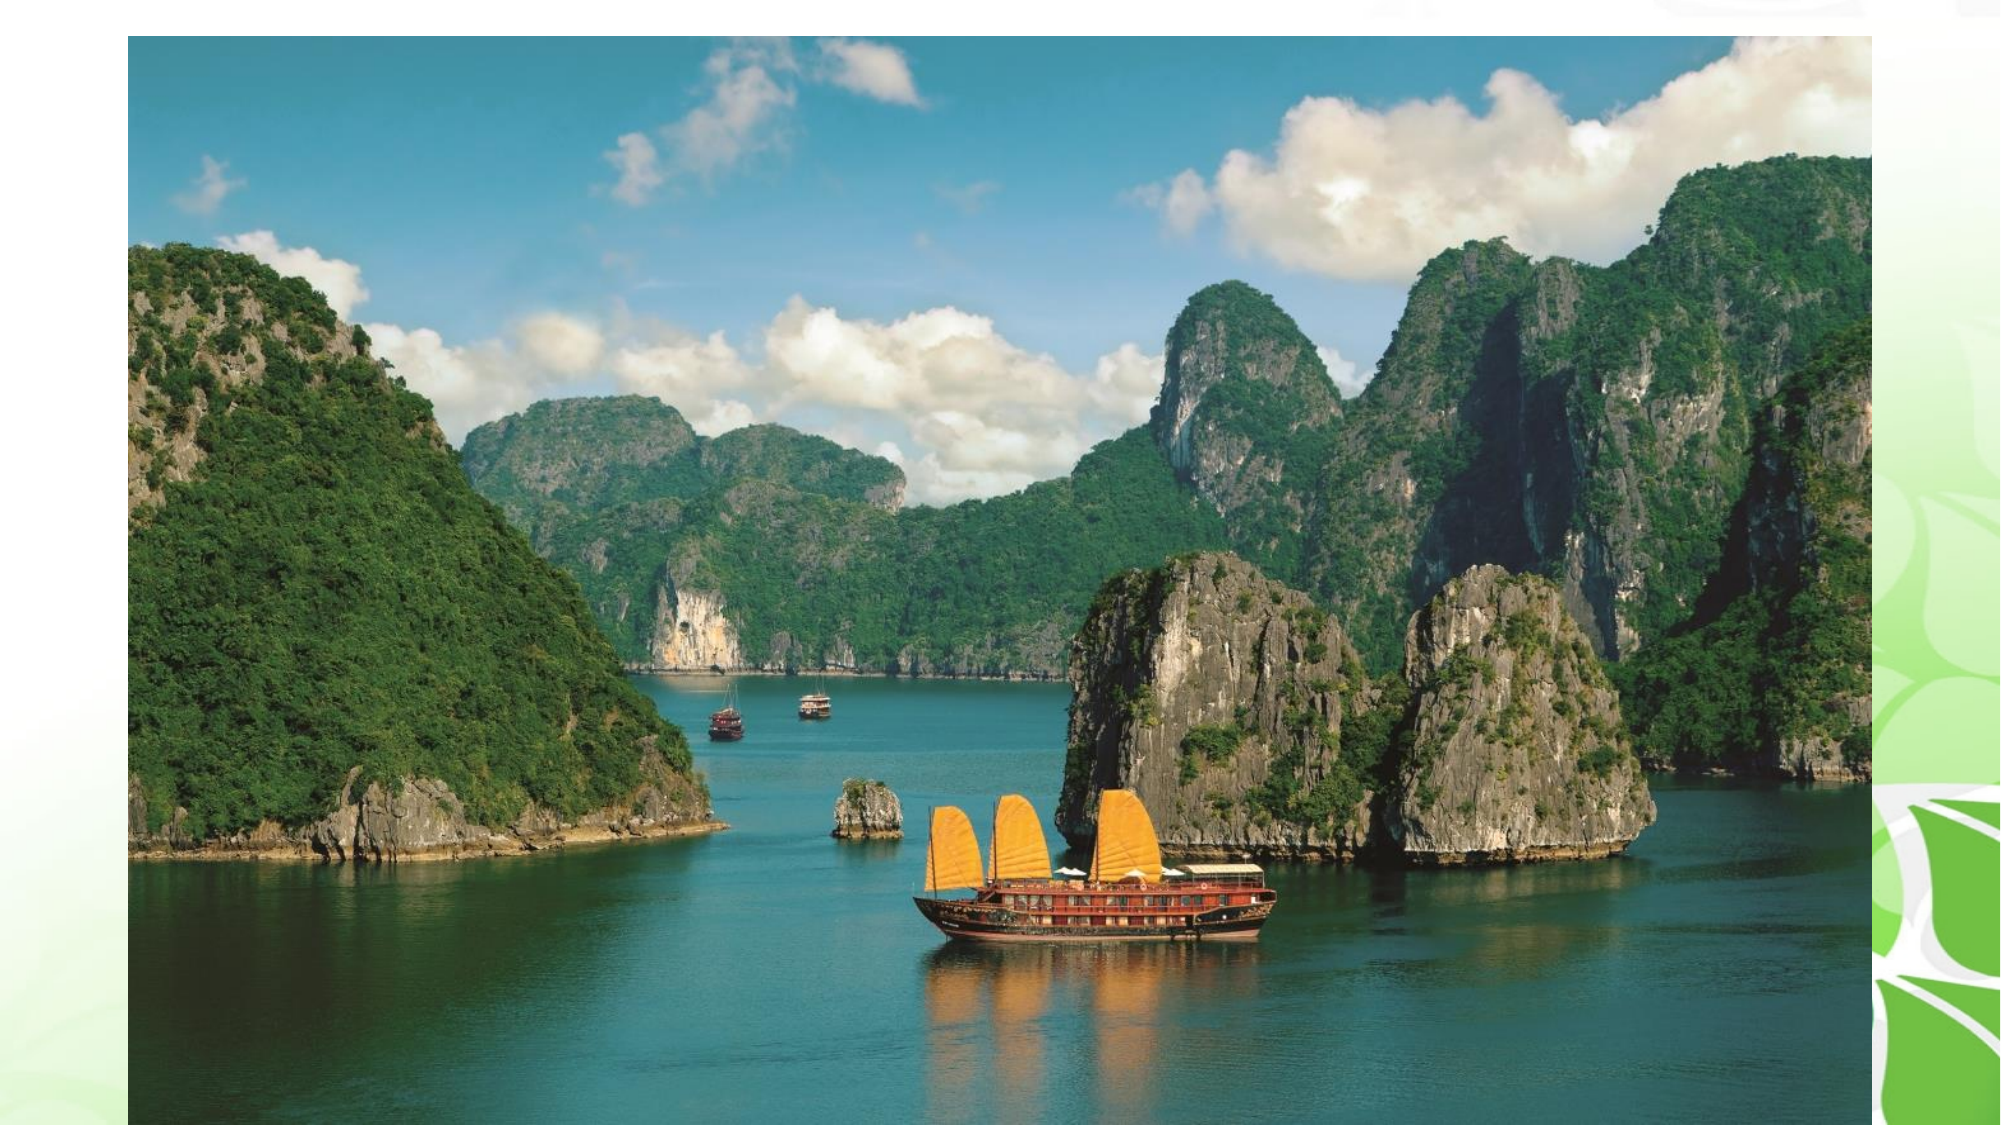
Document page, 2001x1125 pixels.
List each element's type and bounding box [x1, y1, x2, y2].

list [128, 36, 1872, 1125]
picture [0, 0, 2001, 1125]
